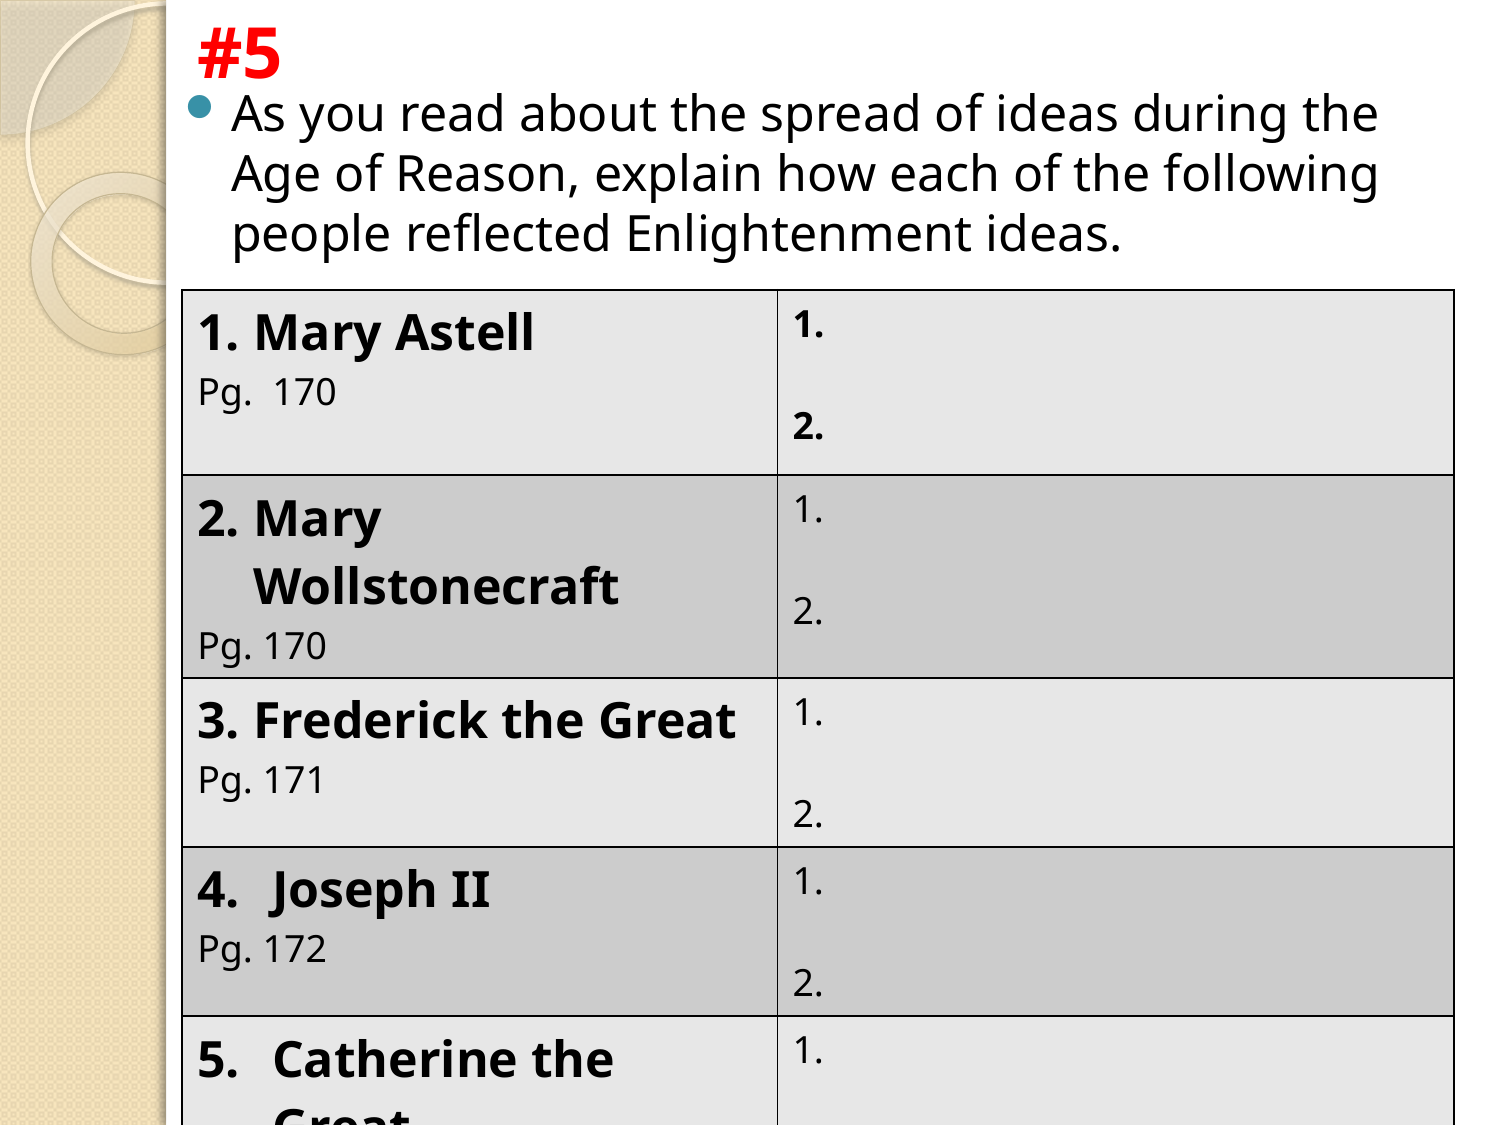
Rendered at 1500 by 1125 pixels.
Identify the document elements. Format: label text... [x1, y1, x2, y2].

table_cell Joseph II Pg. 172 [183, 848, 777, 1015]
table_cell Mary Wollstonecraft Pg. 170 [183, 476, 777, 677]
title #5 [182, 0, 1466, 74]
table_header Mary Astell Pg. 170 [183, 291, 777, 474]
table_cell 1. 2. [778, 476, 1453, 677]
table_cell 1. 2. [778, 1017, 1453, 1125]
table_cell 1. 2. [778, 848, 1453, 1015]
table_cell Frederick the Great Pg. 171 [183, 679, 777, 846]
table_cell 1. 2. [778, 679, 1453, 846]
list As you read about the spread of ideas during the Age of Reason, explain how each of the following people reflected Enlightenment ideas. [156, 74, 1466, 1125]
table_header 1. 2. [778, 291, 1453, 474]
table_cell Catherine the Great Pg. 172 [183, 1017, 777, 1125]
